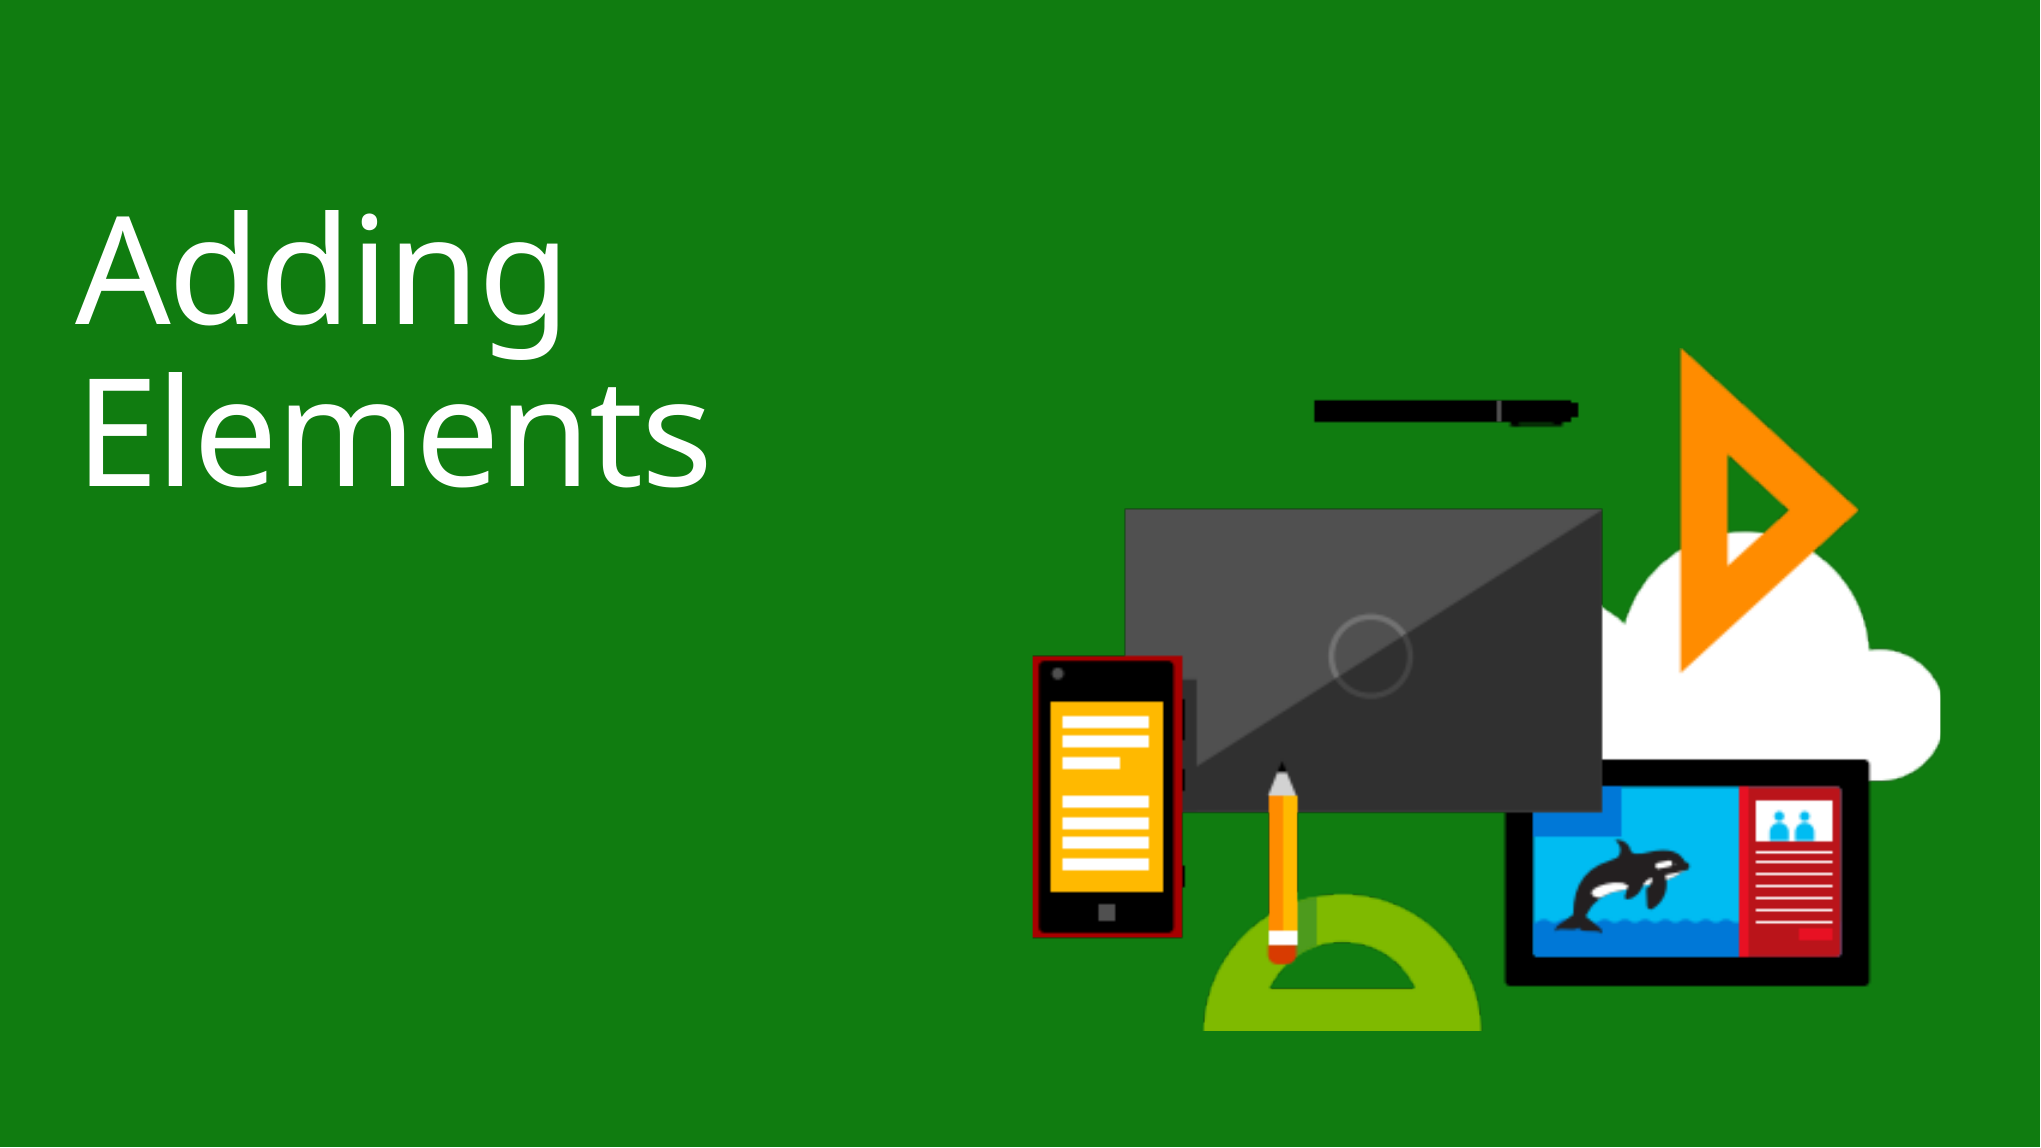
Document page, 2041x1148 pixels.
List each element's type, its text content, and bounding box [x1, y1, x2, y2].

title Adding Elements [60, 180, 1260, 377]
